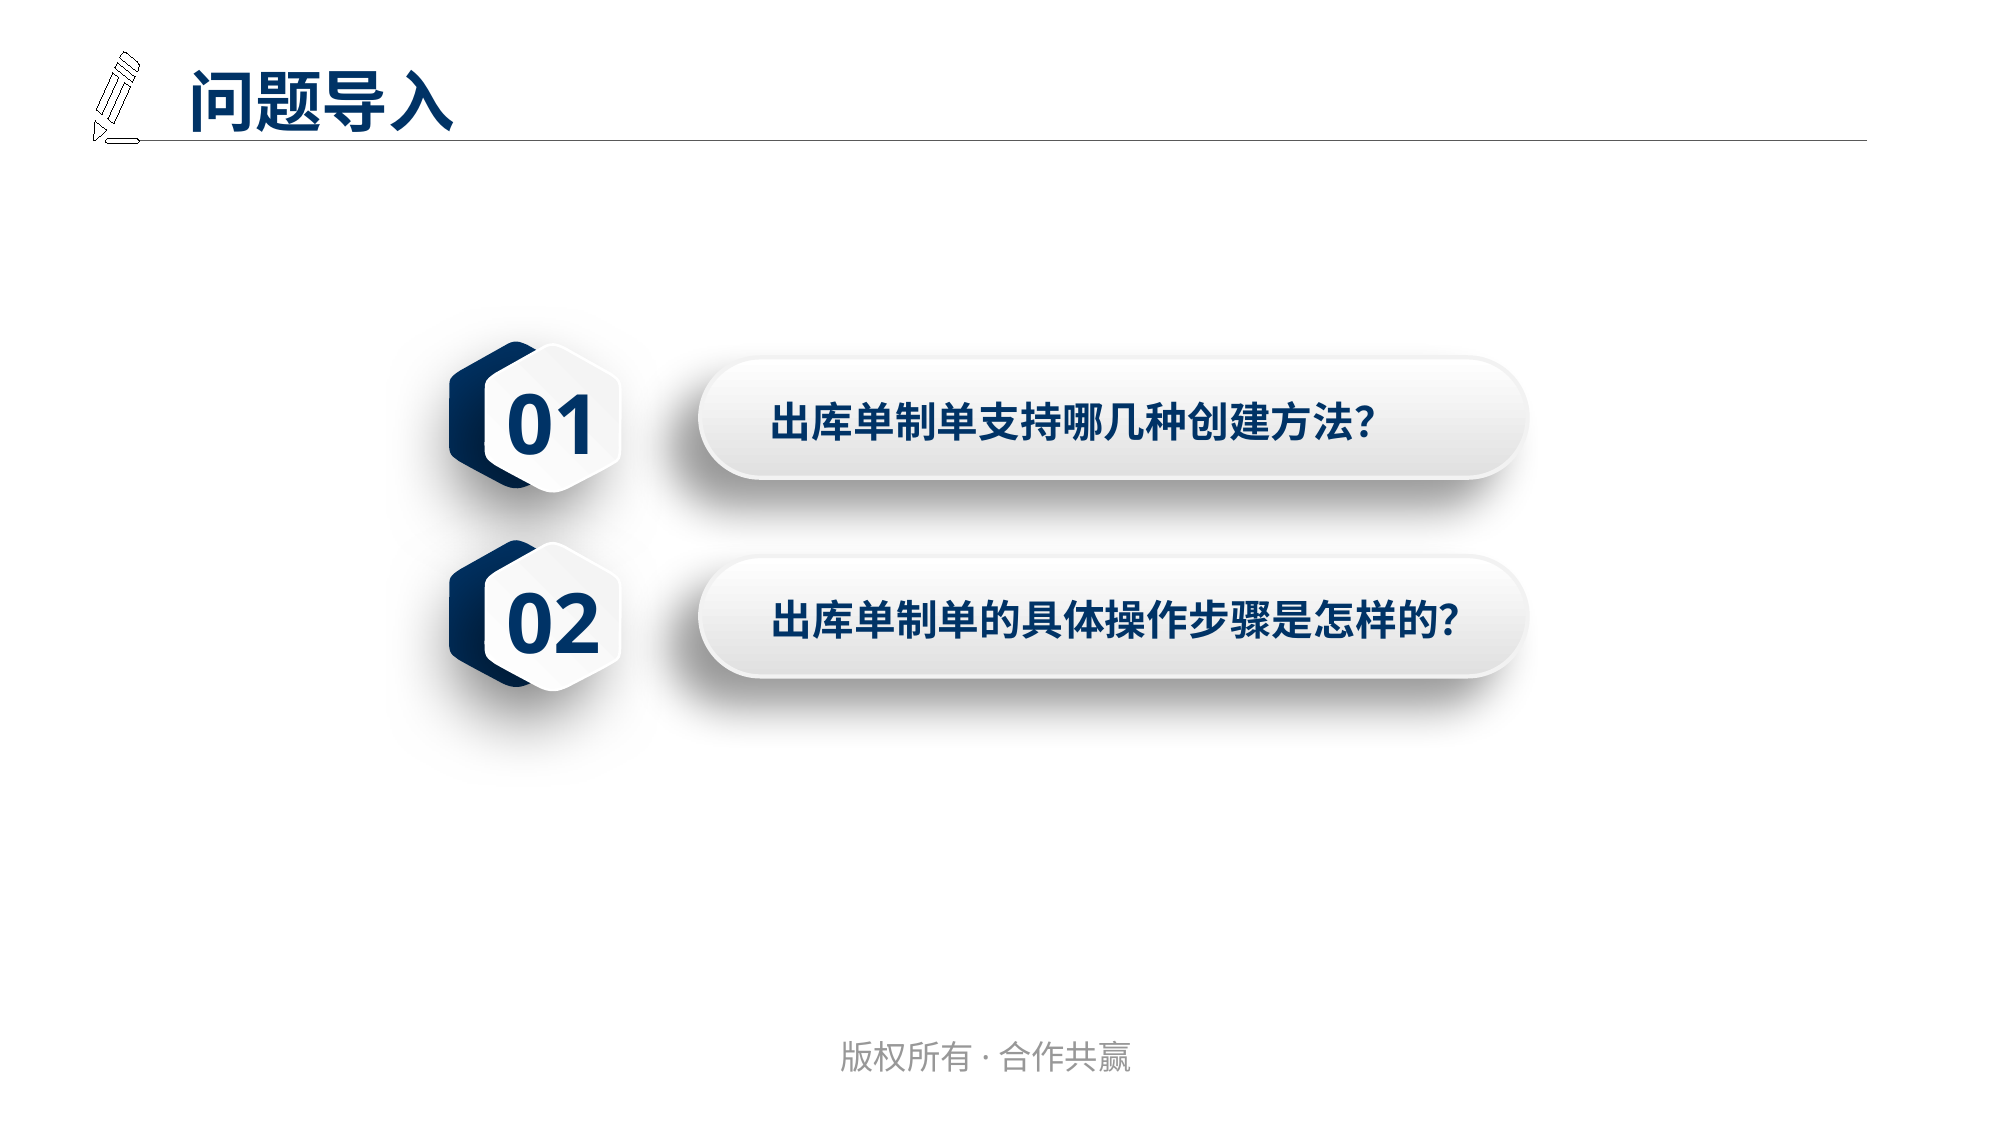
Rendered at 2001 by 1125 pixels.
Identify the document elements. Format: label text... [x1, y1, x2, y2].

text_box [700, 555, 1573, 677]
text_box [477, 542, 631, 691]
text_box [477, 344, 631, 492]
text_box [700, 357, 1528, 478]
text_box 问题导入 [180, 52, 1193, 147]
